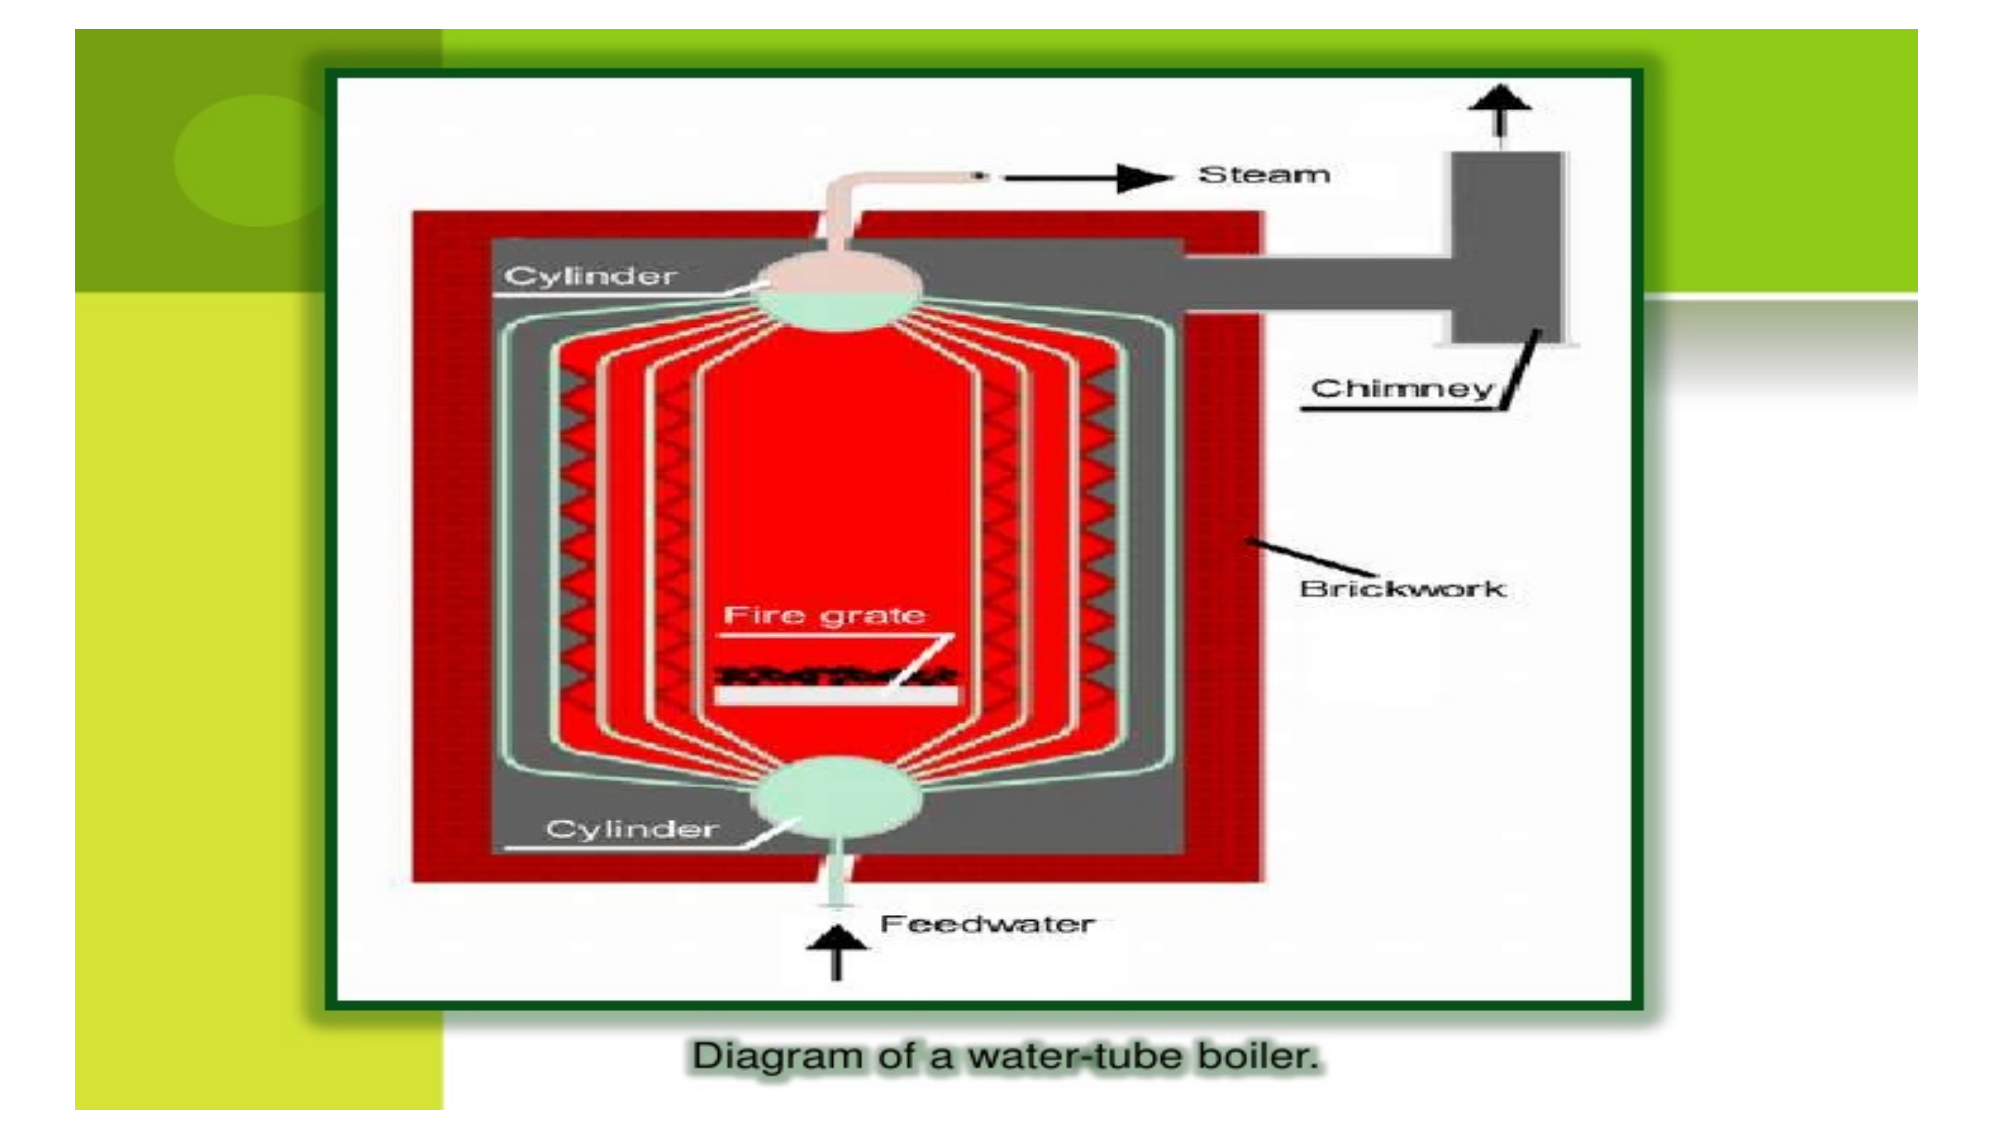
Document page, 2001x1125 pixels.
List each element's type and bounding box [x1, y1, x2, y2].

picture [74, 29, 1918, 1110]
